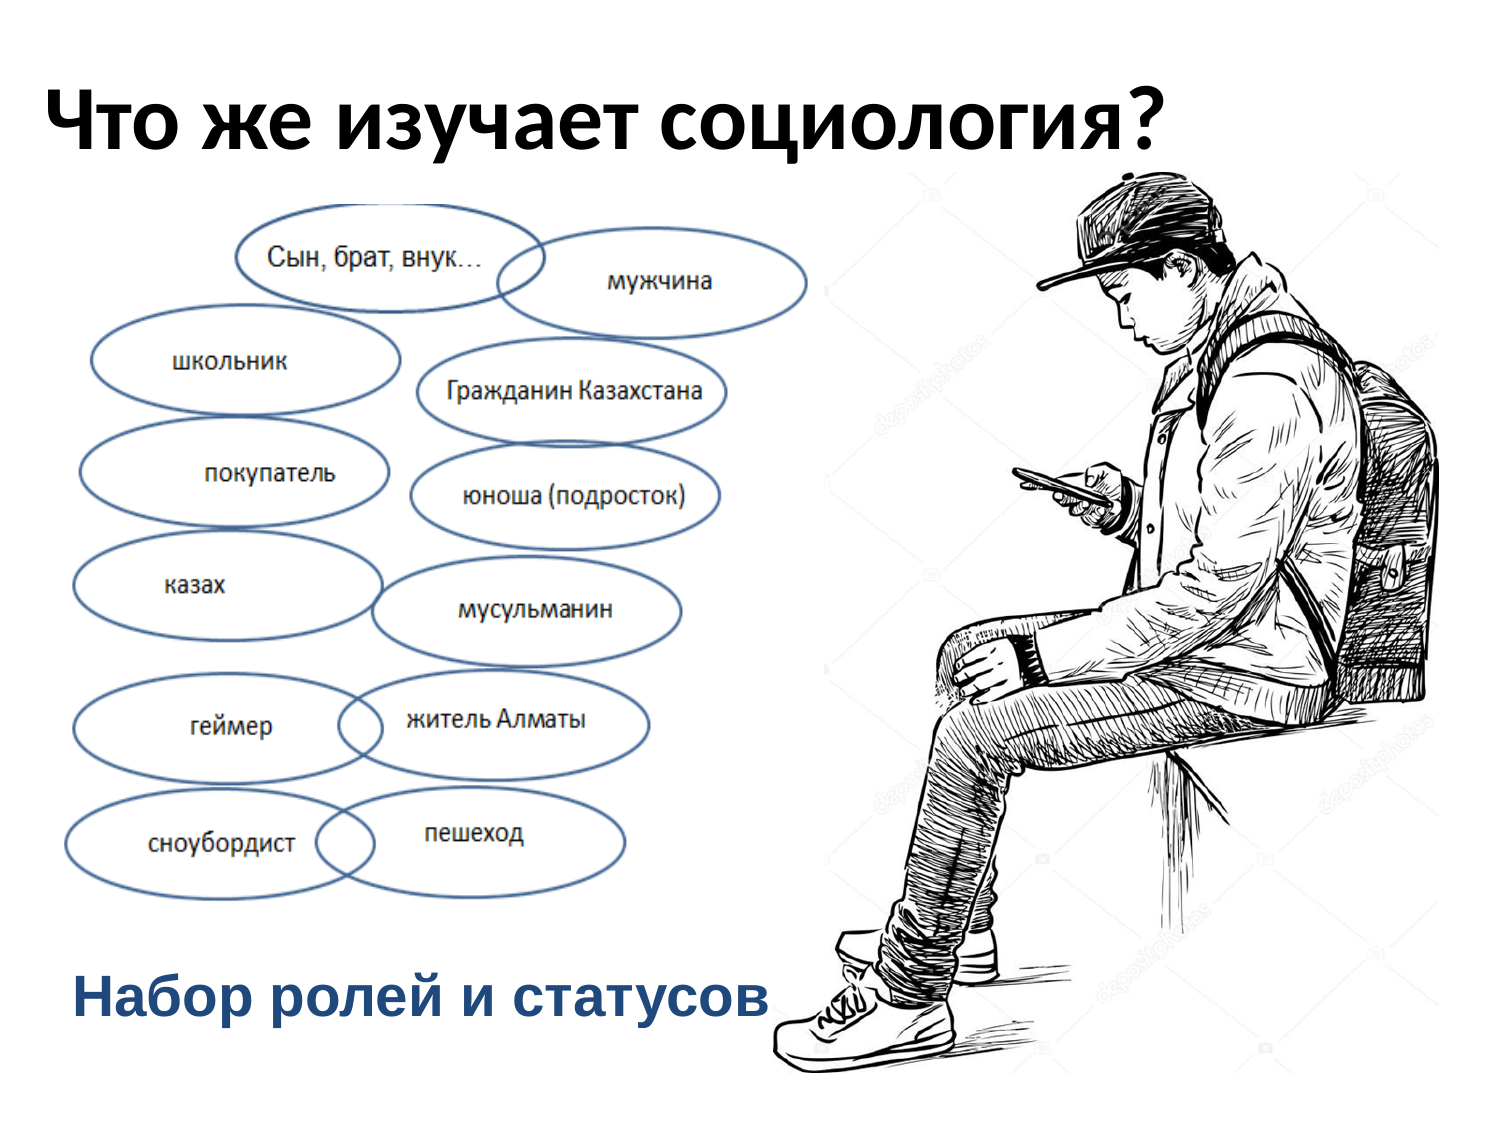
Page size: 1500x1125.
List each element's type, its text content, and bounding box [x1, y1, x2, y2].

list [54, 203, 824, 929]
text_box Набор ролей и статусов [57, 940, 768, 1036]
title Что же изучает социология? [29, 19, 1380, 207]
picture [773, 172, 1439, 1073]
